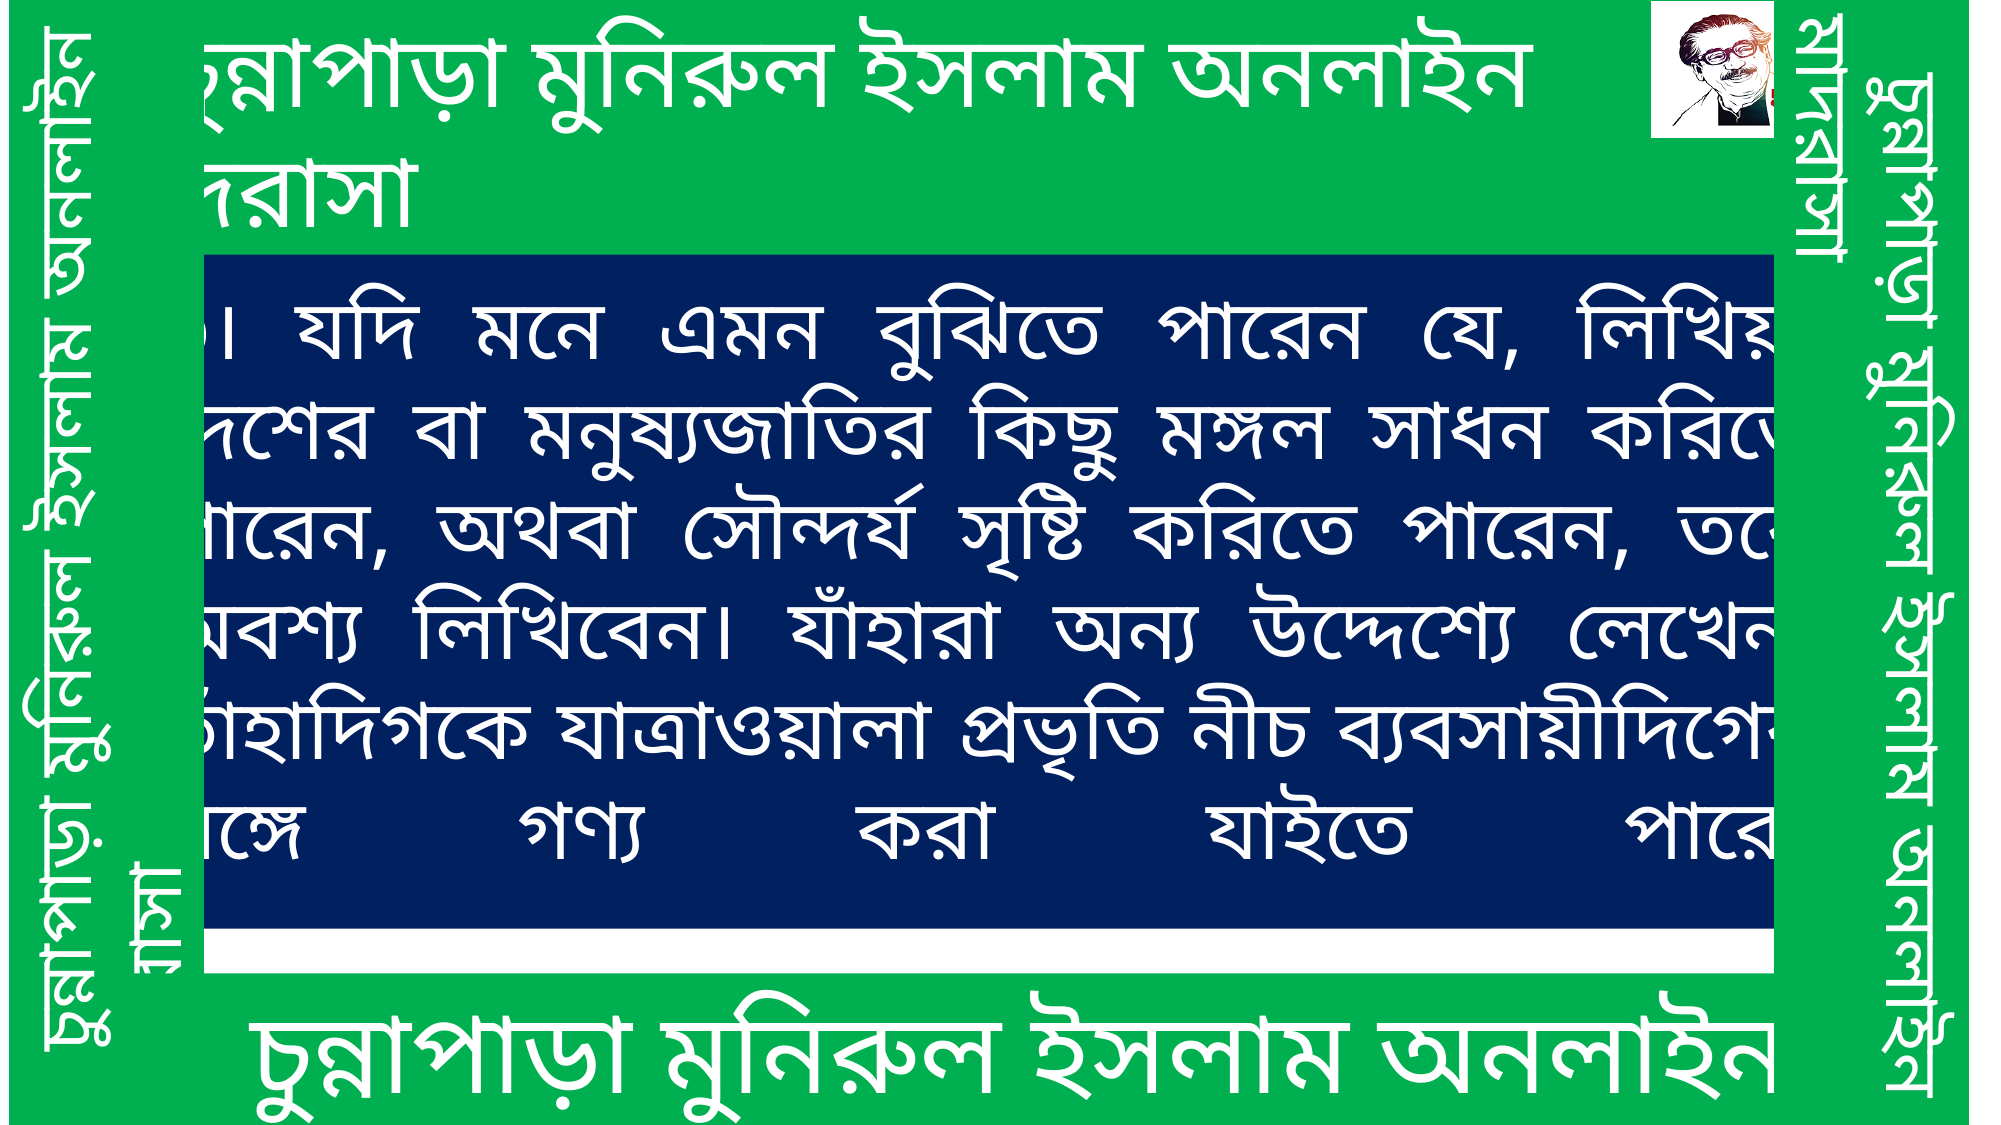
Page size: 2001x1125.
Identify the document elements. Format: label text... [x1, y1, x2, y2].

text_box চুন্নাপাড়া মুনিরুল ইসলাম অনলাইন মাদরাসা [9, 0, 204, 1125]
text_box চুন্নাপাড়া মুনিরুল ইসলাম অনলাইন মাদরাসা [204, 0, 1774, 255]
text_box ৩। যদি মনে এমন বুঝিতে পারেন যে, লিখিয়া দেশের বা মনুষ্যজাতির কিছু মঙ্গল সাধন করিতে পারেন, অথবা সৌন্দর্য সৃষ্টি করিতে পারেন, তবে অবশ্য লিখিবেন। যাঁহারা অন্য উদ্দেশ্যে লেখেন, তাঁহাদিগকে যাত্রাওয়ালা প্রভৃতি নীচ ব্যবসায়ীদিগের সঙ্গে গণ্য করা যাইতে পারে। [204, 255, 1774, 929]
text_box চুন্নাপাড়া মুনিরুল ইসলাম অনলাইন মাদরাসা [118, 973, 1774, 1125]
text_box চুন্নাপাড়া মুনিরুল ইসলাম অনলাইন মাদরাসা [1774, 0, 1969, 1125]
picture [1651, 1, 1896, 138]
